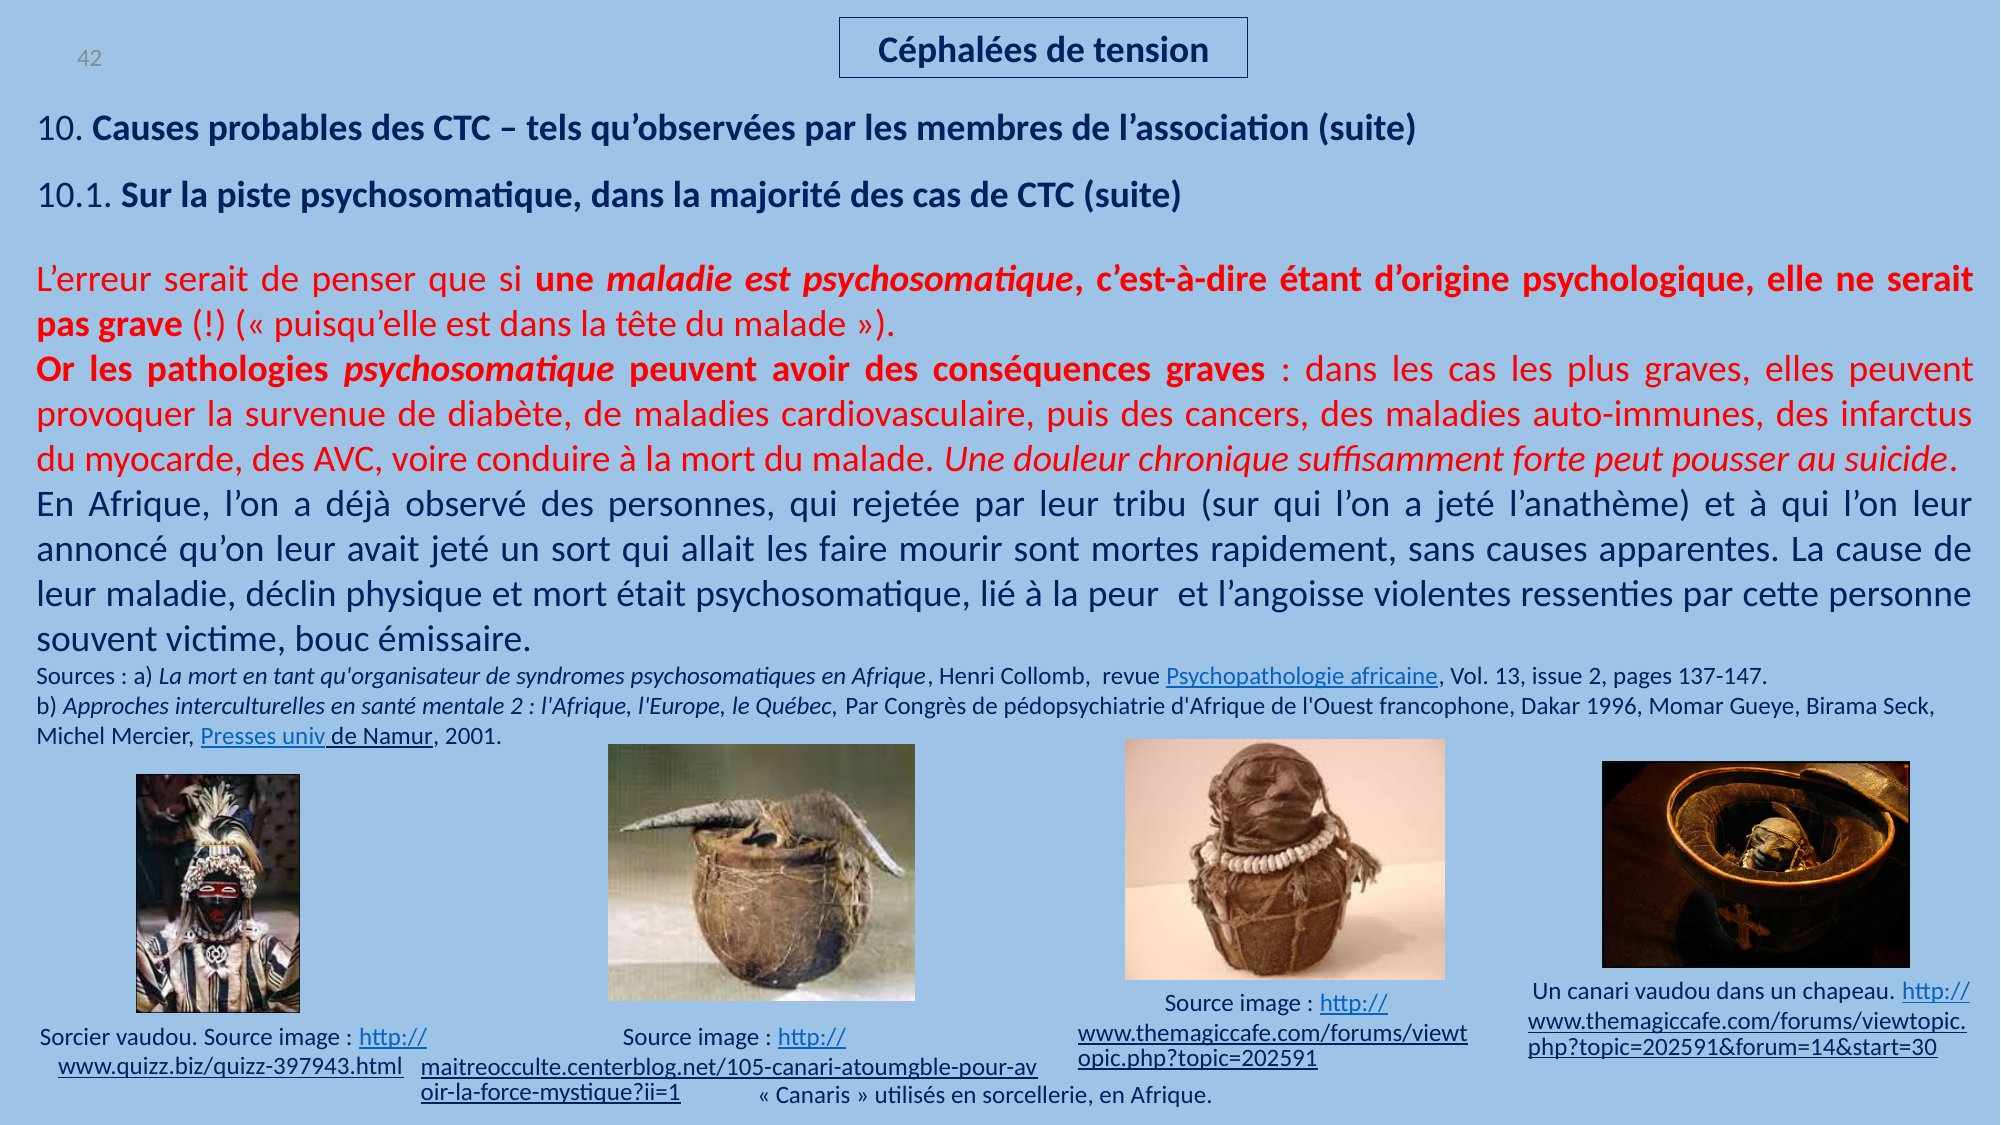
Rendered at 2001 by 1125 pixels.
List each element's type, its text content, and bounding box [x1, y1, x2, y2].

text_box 10. Causes probables des CTC – tels qu’observées par les membres de l’association (suite) [21, 95, 1502, 156]
text_box Source image : http://www.themagiccafe.com/forums/viewtopic.php?topic=202591 [1063, 979, 1490, 1084]
text_box 10.1. Sur la piste psychosomatique, dans la majorité des cas de CTC (suite) [21, 162, 1271, 222]
text_box Céphalées de tension [839, 17, 1248, 78]
picture [1124, 739, 1445, 980]
text_box Source image : http://maitreocculte.centerblog.net/105-canari-atoumgble-pour-avoir-la-force-mystique?ii=1 [405, 1012, 1064, 1118]
text_box L’erreur serait de penser que si une maladie est psychosomatique, c’est-à-dire étant d’origine psychologique, elle ne serait pas grave (!) (« puisqu’elle est dans la tête du malade »). Or les pathologies psychosomatique peuvent avoir des conséquences graves : dans les cas les plus graves, elles peuvent provoquer la survenue de diabète, de maladies cardiovasculaire, puis des cancers, des maladies auto-immunes, des infarctus du myocarde, des AVC, voire conduire à la mort du malade. Une douleur chronique suffisamment forte peut pousser au suicide. En Afrique, l’on a déjà observé des personnes, qui rejetée par leur tribu (sur qui l’on a jeté l’anathème) et à qui l’on leur annoncé qu’on leur avait jeté un sort qui allait les faire mourir sont mortes rapidement, sans causes apparentes. La cause de leur maladie, déclin physique et mort était psychosomatique, lié à la peur et l’angoisse violentes ressenties par cette personne souvent victime, bouc émissaire. Sources : a) La mort en tant qu'organisateur de syndromes psychosomatiques en Afrique, Henri Collomb, revue Psychopathologie africaine, Vol. 13, issue 2, pages 137-147. b) Approches interculturelles en santé mentale 2 : l'Afrique, l'Europe, le Québec, Par Congrès de pédopsychiatrie d'Afrique de l'Ouest francophone, Dakar 1996, Momar Gueye, Birama Seck, Michel Mercier, Presses univ de Namur, 2001. [21, 247, 1990, 757]
text_box 42 [21, 31, 118, 81]
text_box Un canari vaudou dans un chapeau. http://www.themagiccafe.com/forums/viewtopic.php?topic=202591&forum=14&start=30 [1513, 967, 1990, 1073]
picture [608, 744, 915, 1001]
picture [136, 774, 300, 1013]
text_box Sorcier vaudou. Source image : http://www.quizz.biz/quizz-397943.html [21, 1012, 446, 1088]
text_box « Canaris » utilisés en sorcellerie, en Afrique. [1064, 1084, 1271, 1116]
picture [1602, 761, 1910, 968]
